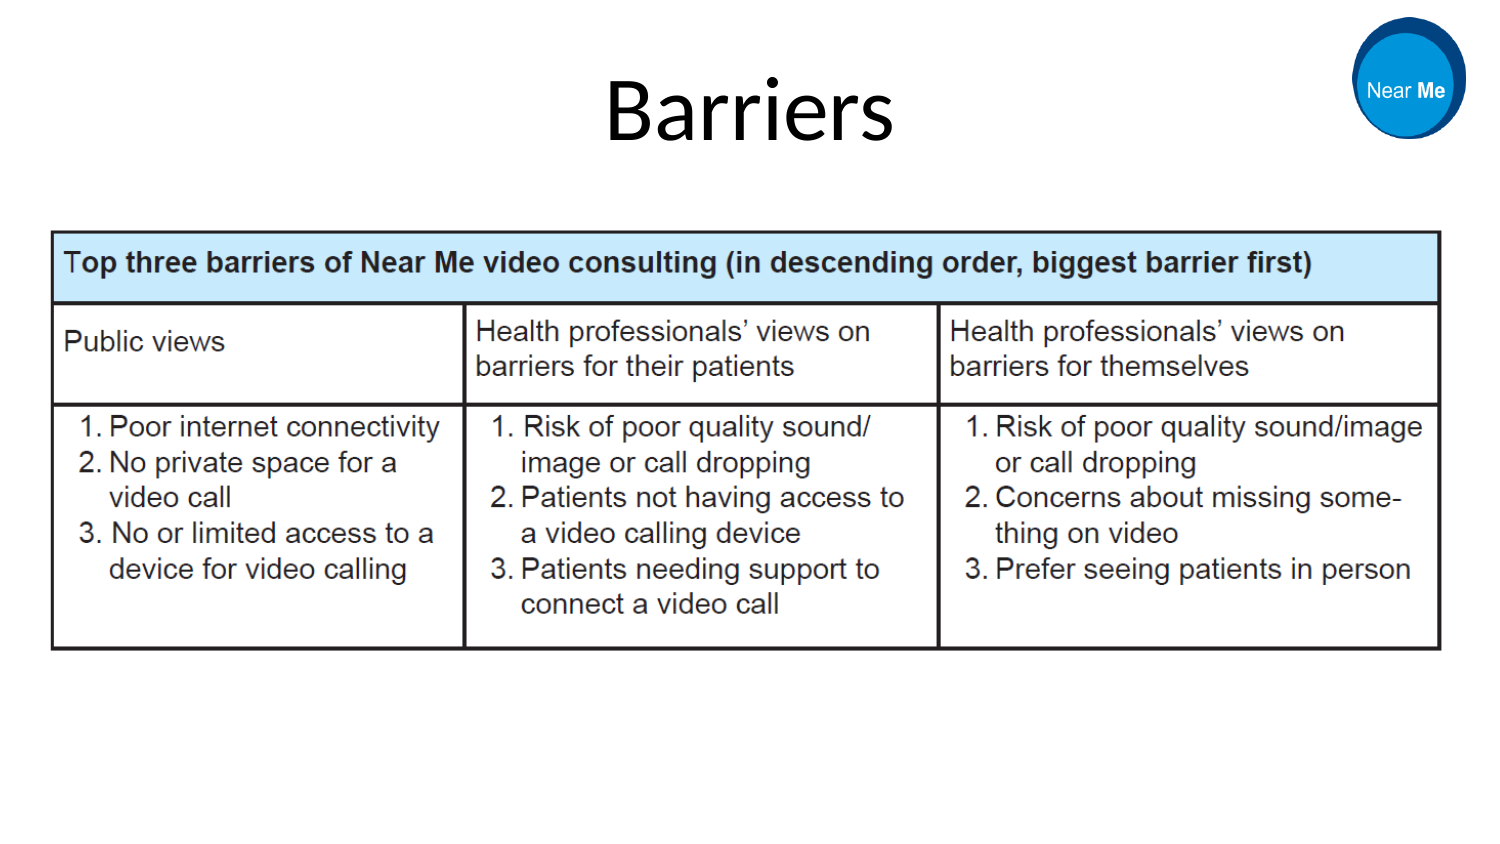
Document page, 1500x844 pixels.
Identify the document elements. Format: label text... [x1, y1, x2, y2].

picture [1352, 17, 1467, 139]
title Barriers [75, 33, 1425, 175]
picture [17, 208, 1467, 669]
